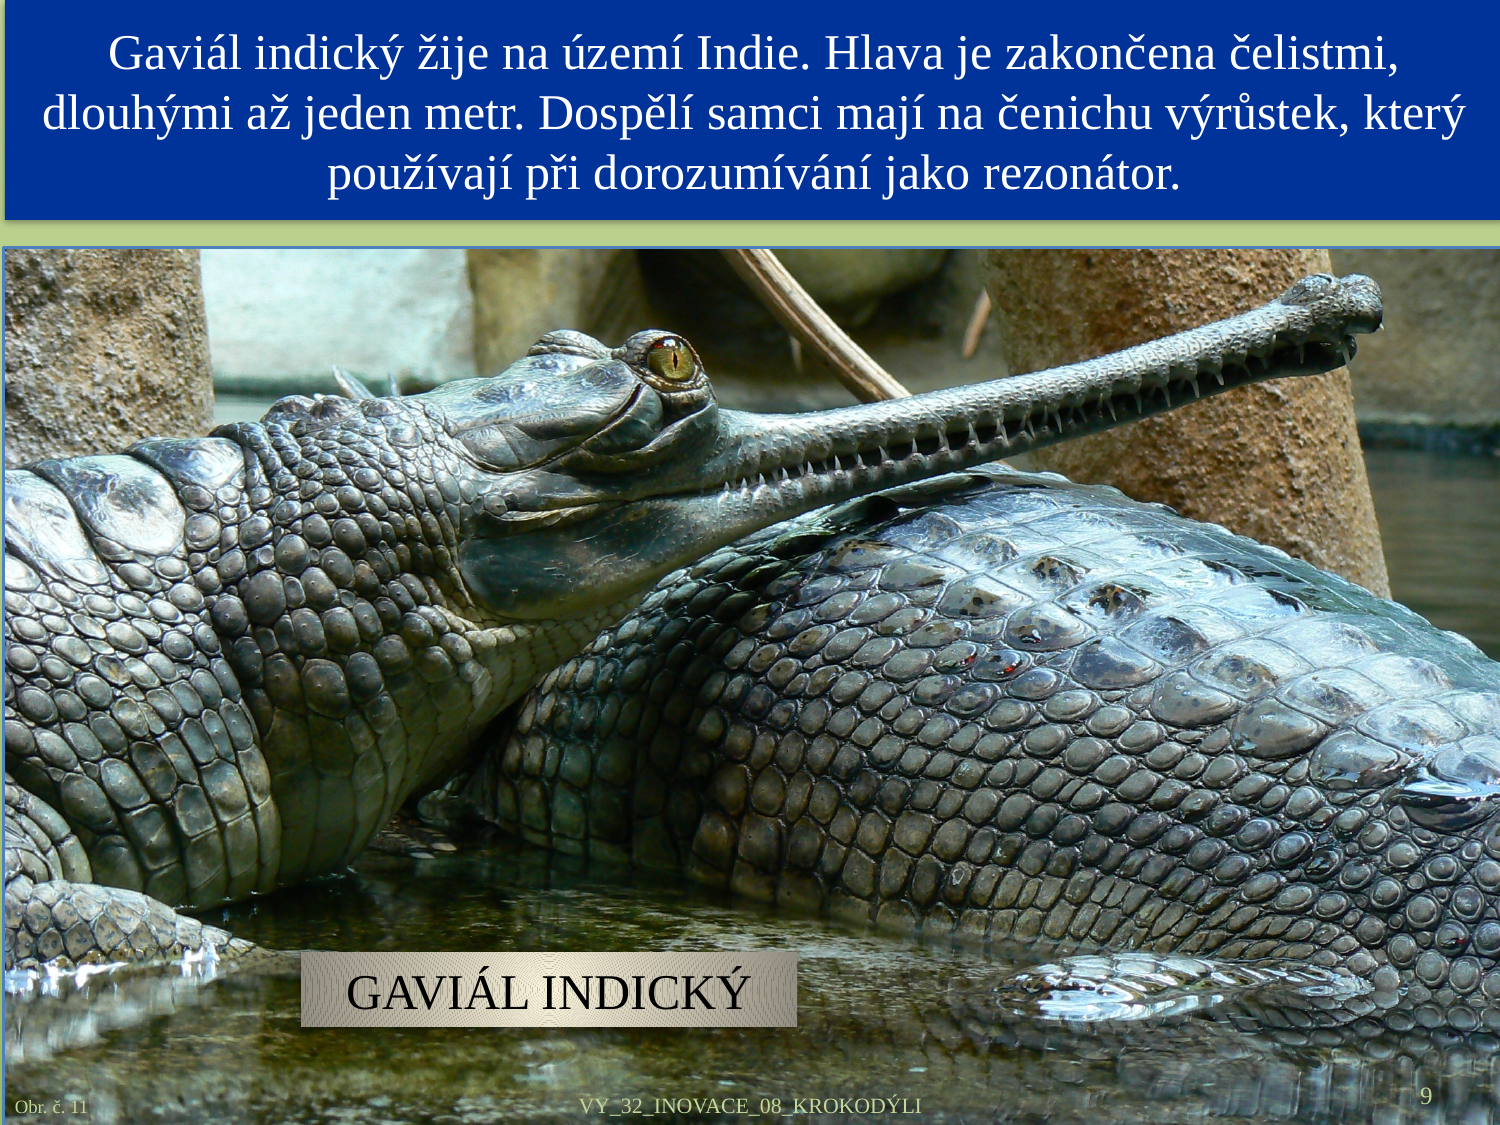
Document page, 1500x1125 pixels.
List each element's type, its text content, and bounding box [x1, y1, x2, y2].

title Gaviál indický žije na území Indie. Hlava je zakončena čelistmi, dlouhými až jeden metr. Dospělí samci mají na čenichu výrůstek, který používají při dorozumívání jako rezonátor. [4, 0, 1500, 220]
picture [4, 248, 1500, 1125]
